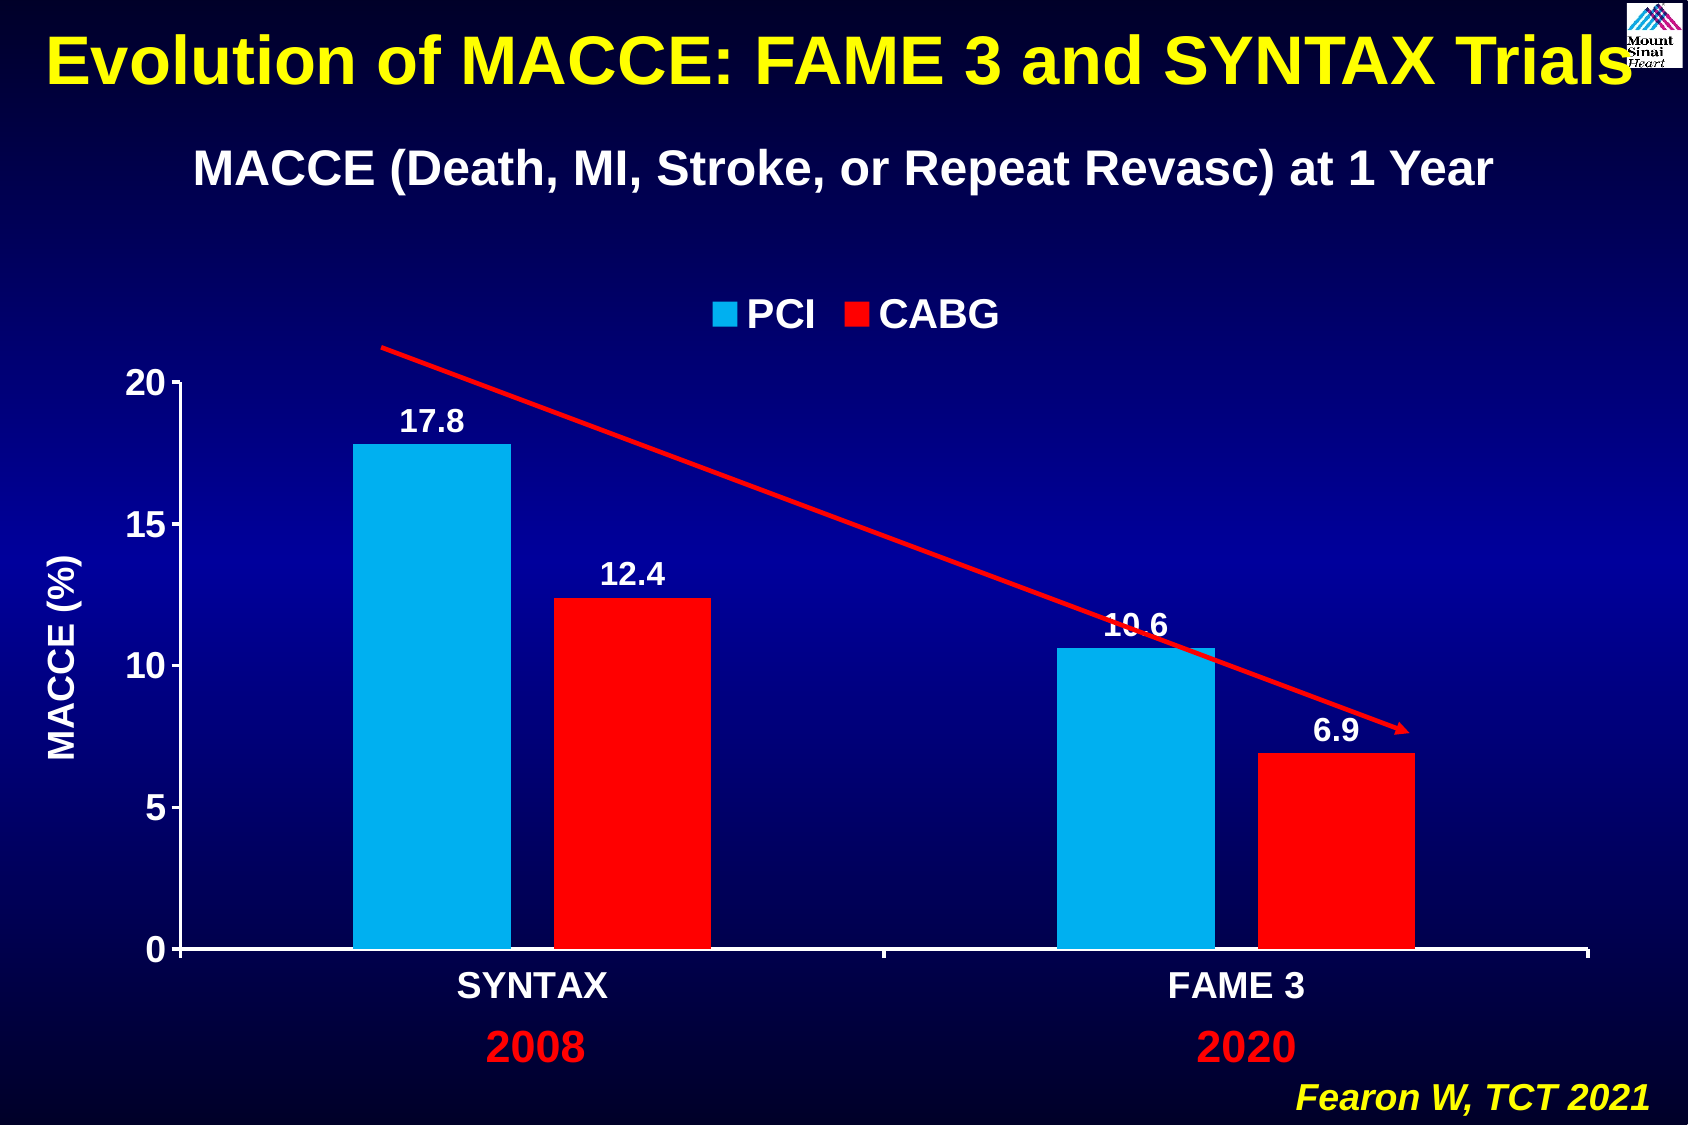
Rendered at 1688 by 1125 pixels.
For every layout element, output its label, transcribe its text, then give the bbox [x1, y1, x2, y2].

chart [94, 271, 1619, 1022]
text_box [381, 347, 1410, 734]
picture [1626, 3, 1683, 8]
text_box 2008 2020 [345, 1022, 1377, 1079]
text_box Evolution of MACCE: FAME 3 and SYNTAX Trials [0, 8, 1685, 106]
text_box MACCE (Death, MI, Stroke, or Repeat Revasc) at 1 Year [94, 127, 1593, 203]
text_box Fearon W, TCT 2021 [1280, 1065, 1688, 1125]
text_box MACCE (%) [28, 365, 94, 961]
